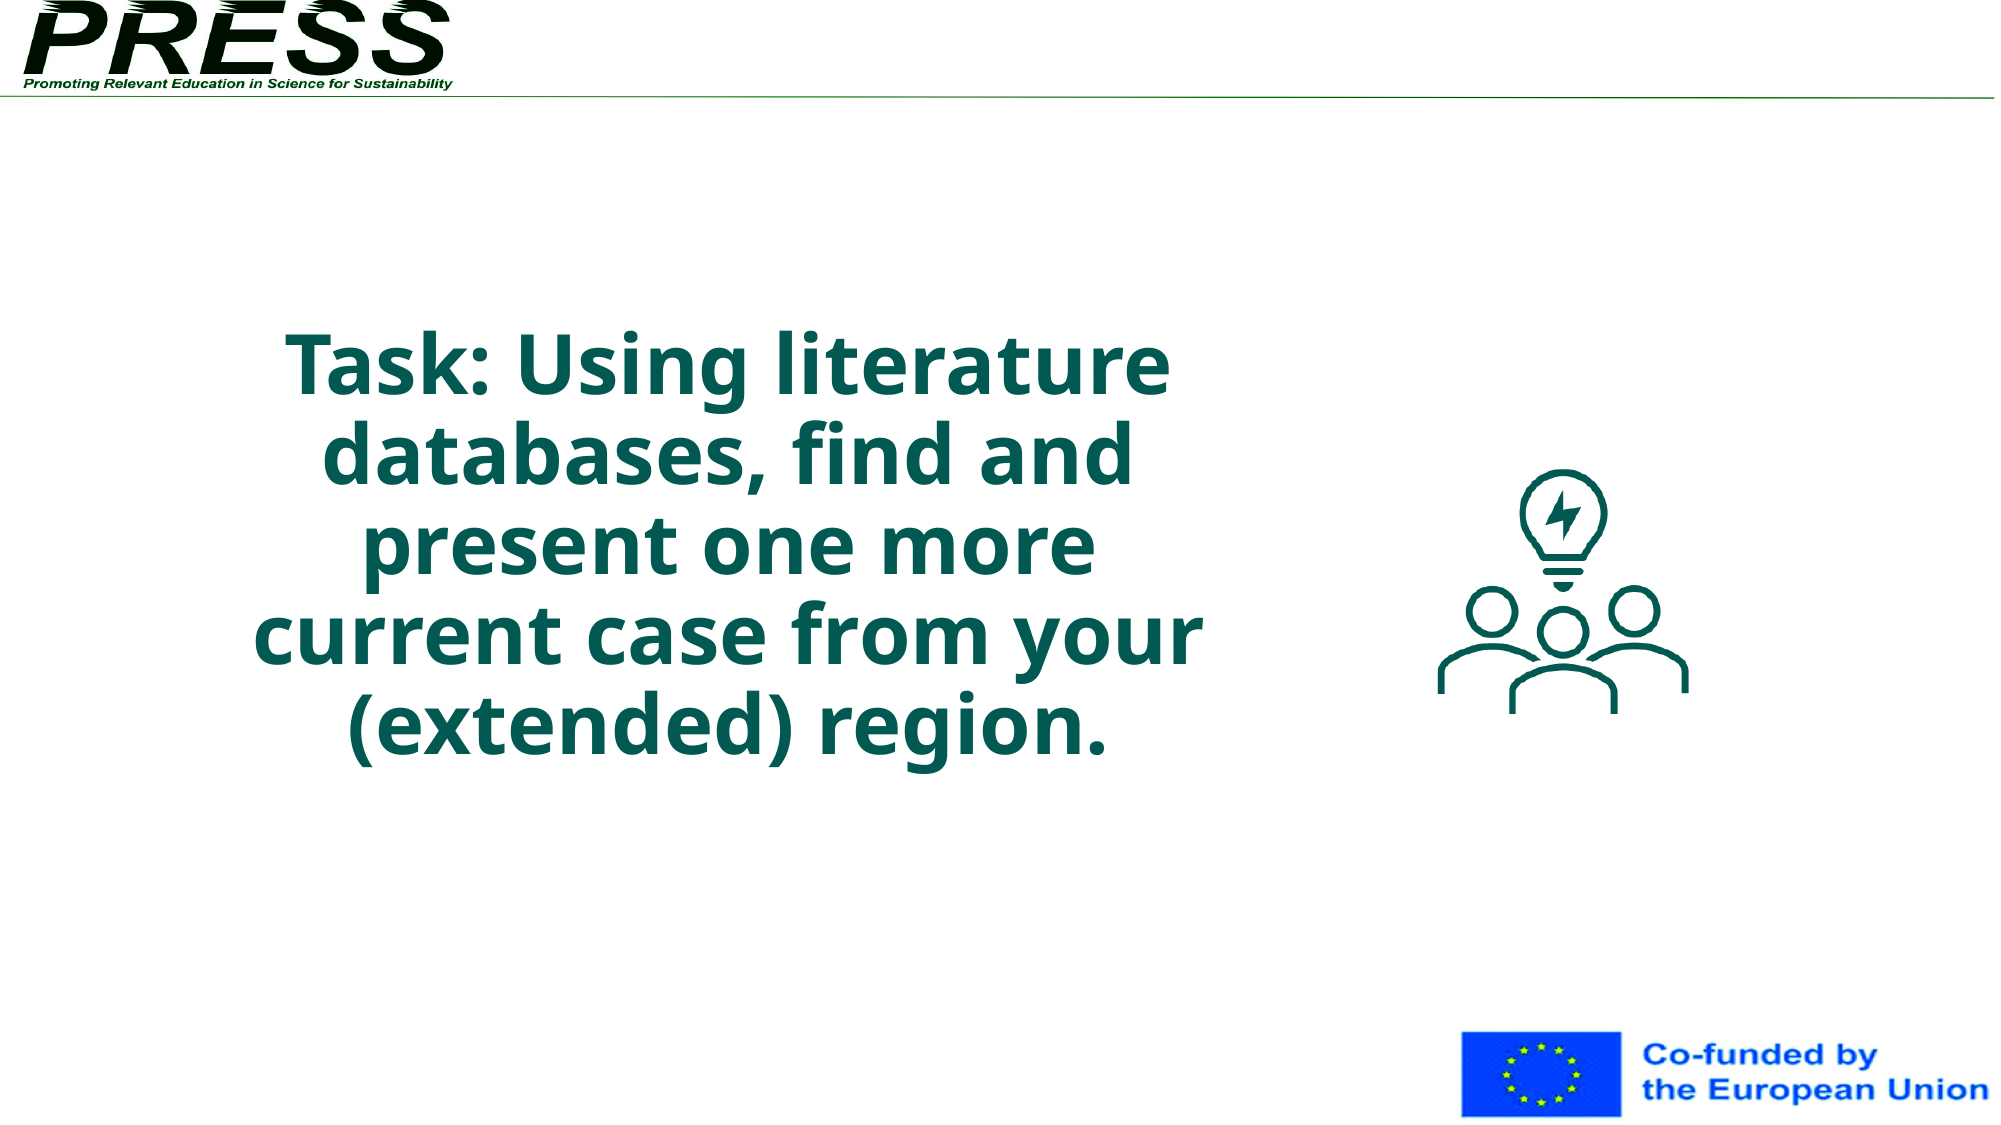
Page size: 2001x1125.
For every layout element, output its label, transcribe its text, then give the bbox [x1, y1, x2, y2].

title Task: Using literature databases, find and present one more current case from your (extended) region. [187, 388, 1271, 781]
picture [0, 0, 2001, 1125]
